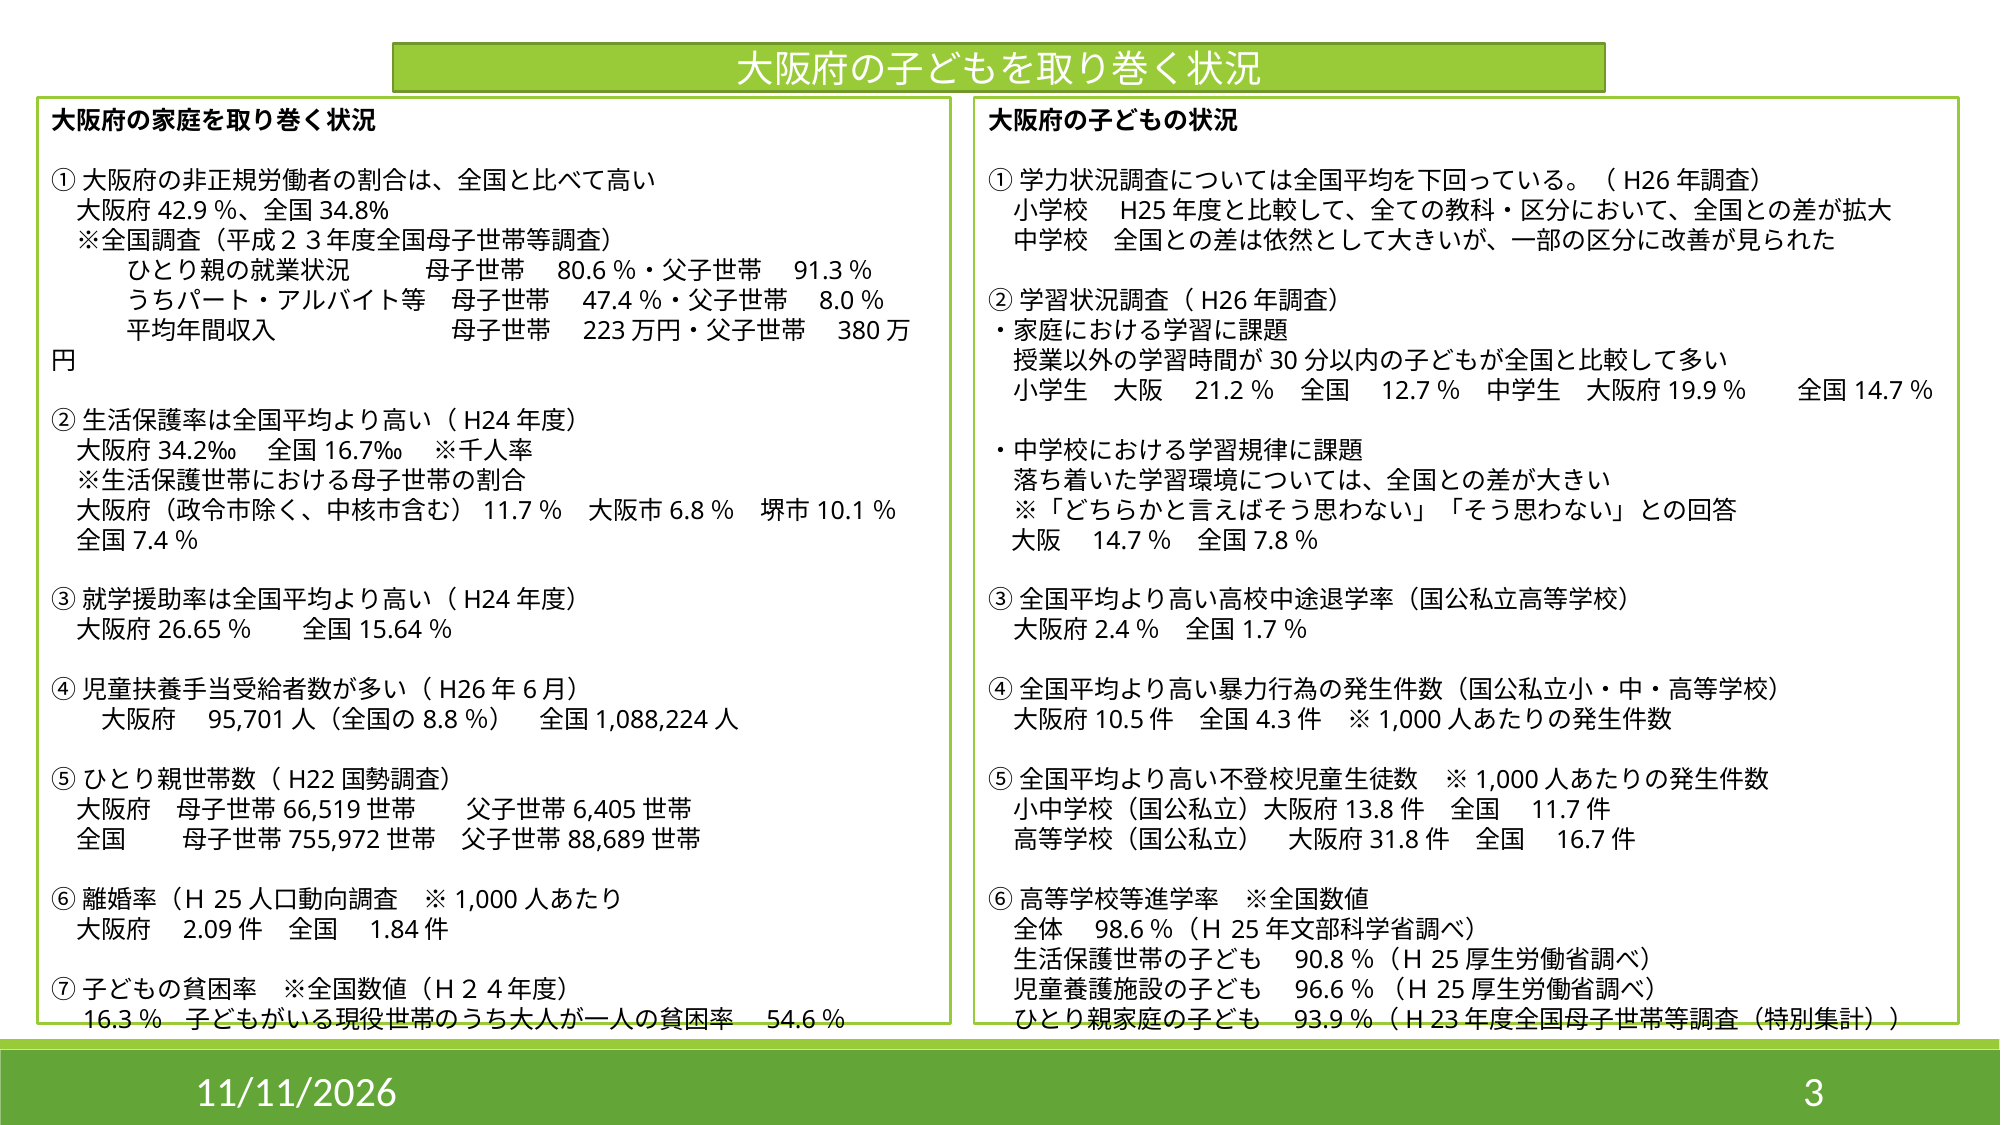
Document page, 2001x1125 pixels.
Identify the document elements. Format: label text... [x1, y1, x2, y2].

text_box 大阪府の家庭を取り巻く状況 ①大阪府の非正規労働者の割合は、全国と比べて高い 大阪府42.9％、全国34.8% ※全国調査（平成２３年度全国母子世帯等調査） ひとり親の就業状況 母子世帯 80.6％・父子世帯 91.3％ うちパート・アルバイト等 母子世帯 47.4％・父子世帯 8.0％ 平均年間収入 母子世帯 223万円・父子世帯 380万円 ②生活保護率は全国平均より高い（H24年度） 大阪府34.2‰ 全国16.7‰ ※千人率 ※生活保護世帯における母子世帯の割合 大阪府（政令市除く、中核市含む）11.7％ 大阪市6.8％ 堺市10.1％ 全国7.4％ ③就学援助率は全国平均より高い（H24年度） 大阪府26.65％ 全国15.64％ ④児童扶養手当受給者数が多い（H26年6月） 大阪府 95,701人（全国の8.8％） 全国1,088,224人 ⑤ひとり親世帯数（H22国勢調査） 大阪府 母子世帯66,519世帯 父子世帯6,405世帯 全国 母子世帯755,972世帯 父子世帯88,689世帯 ⑥離婚率（Ｈ25人口動向調査 ※1,000人あたり 大阪府 2.09件 全国 1.84件 ⑦子どもの貧困率 ※全国数値（Ｈ２４年度） 16.3％ 子どもがいる現役世帯のうち大人が一人の貧困率 54.6％ [36, 96, 952, 1025]
text_box 大阪府の子どもを取り巻く状況 [392, 42, 1606, 93]
slide_number 3 [1624, 1059, 1840, 1120]
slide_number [180, 1059, 586, 1120]
text_box 大阪府の子どもの状況 ①学力状況調査については全国平均を下回っている。（H26年調査） 小学校 H25年度と比較して、全ての教科・区分において、全国との差が拡大 中学校 全国との差は依然として大きいが、一部の区分に改善が見られた ②学習状況調査（H26年調査） ・家庭における学習に課題 授業以外の学習時間が30分以内の子どもが全国と比較して多い 小学生 大阪 21.2％ 全国 12.7％ 中学生 大阪府19.9％ 全国14.7％ ・中学校における学習規律に課題 落ち着いた学習環境については、全国との差が大きい ※「どちらかと言えばそう思わない」「そう思わない」との回答 大阪 14.7％ 全国7.8％ ③全国平均より高い高校中途退学率（国公私立高等学校） 大阪府2.4％ 全国1.7％ ④全国平均より高い暴力行為の発生件数（国公私立小・中・高等学校） 大阪府10.5件 全国4.3件 ※1,000人あたりの発生件数 ⑤全国平均より高い不登校児童生徒数 ※1,000人あたりの発生件数 小中学校（国公私立）大阪府13.8件 全国 11.7件 高等学校（国公私立） 大阪府31.8件 全国 16.7件 ⑥高等学校等進学率 ※全国数値 全体 98.6％（Ｈ25年文部科学省調べ） 生活保護世帯の子ども 90.8％（Ｈ25厚生労働省調べ） 児童養護施設の子ども 96.6％ （Ｈ25厚生労働省調べ） ひとり親家庭の子ども 93.9％（H 23年度全国母子世帯等調査（特別集計）） [973, 96, 1960, 1025]
